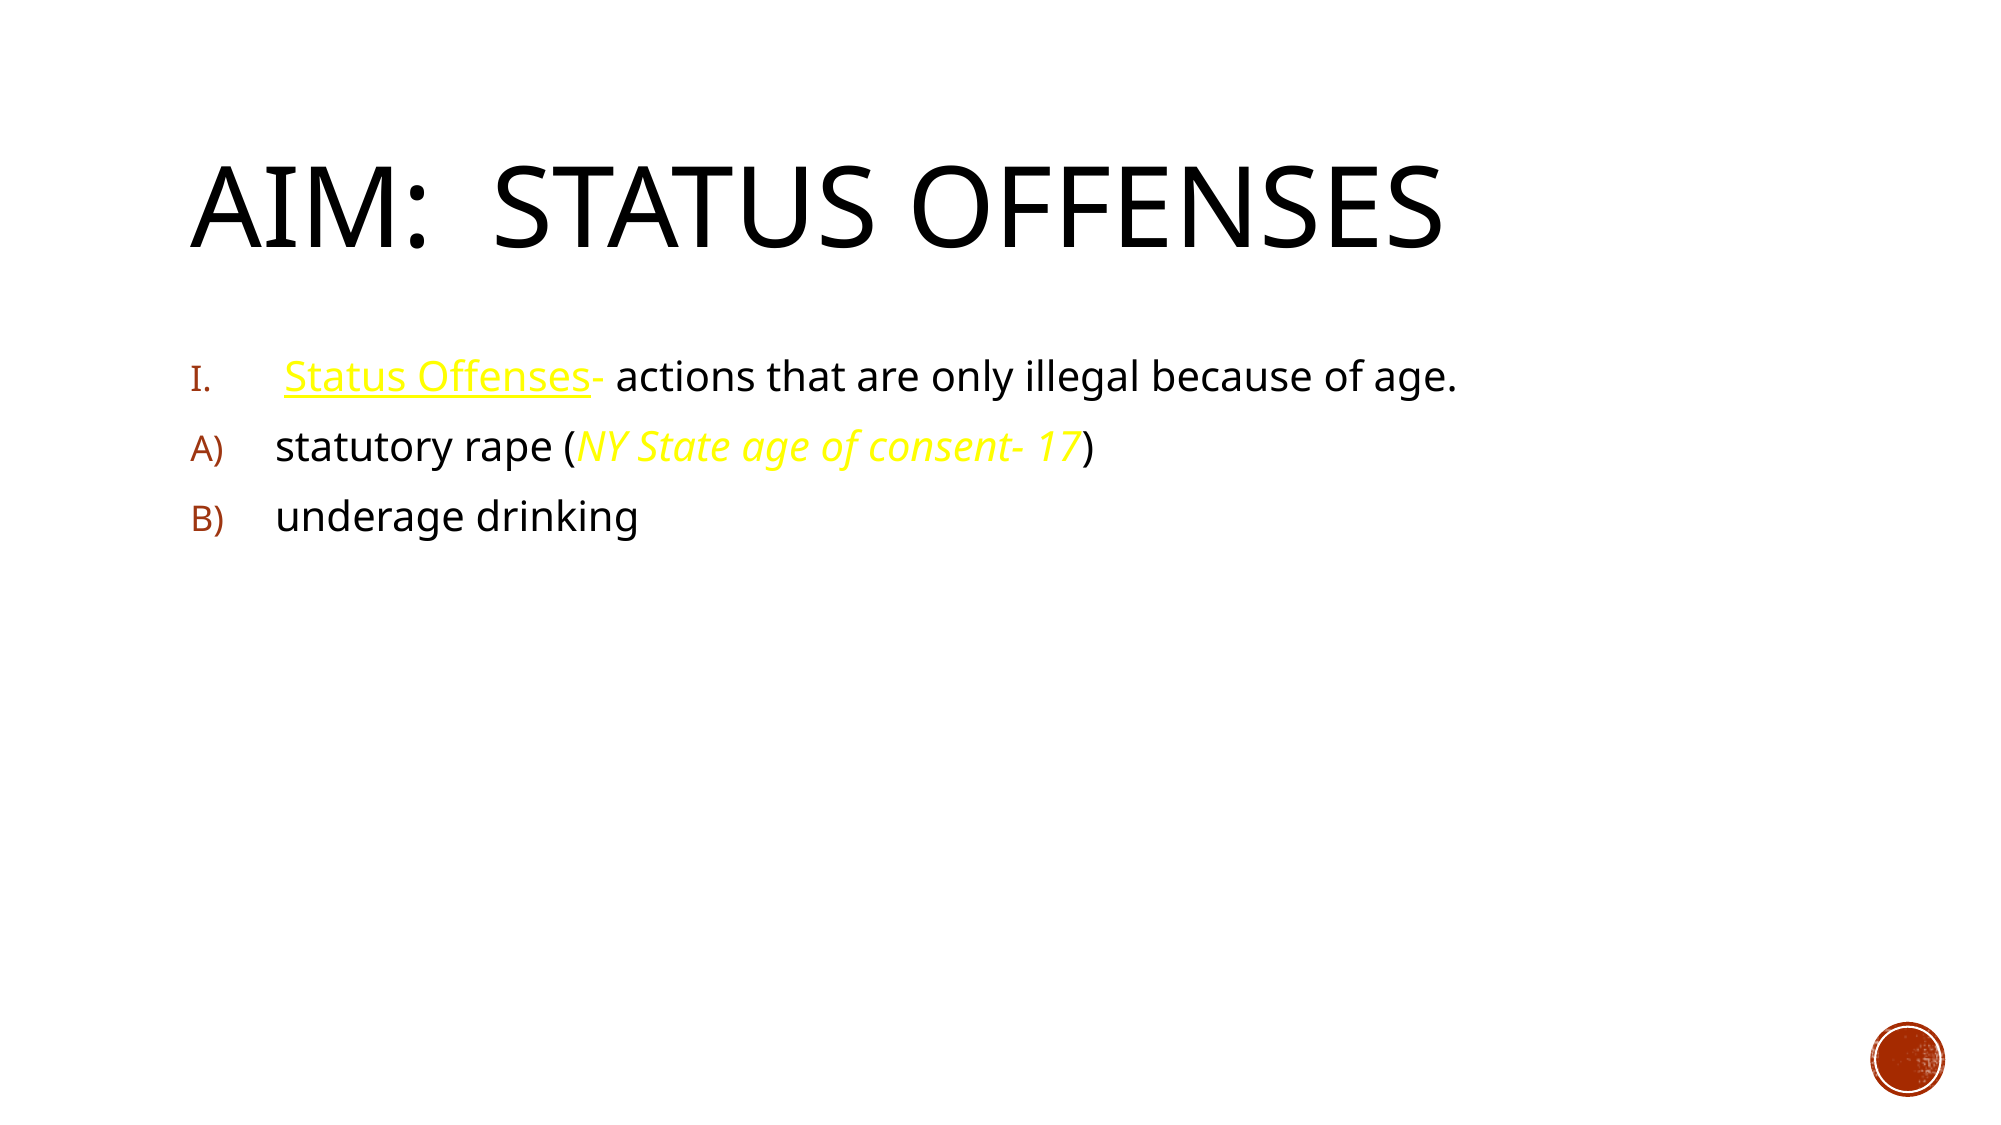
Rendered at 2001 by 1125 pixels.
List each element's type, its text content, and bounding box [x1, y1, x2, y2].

title Aim: Status Offenses [175, 79, 1826, 344]
list Status Offenses- actions that are only illegal because of age. statutory rape (NY State age of consent- 17) underage drinking [175, 348, 1826, 1013]
